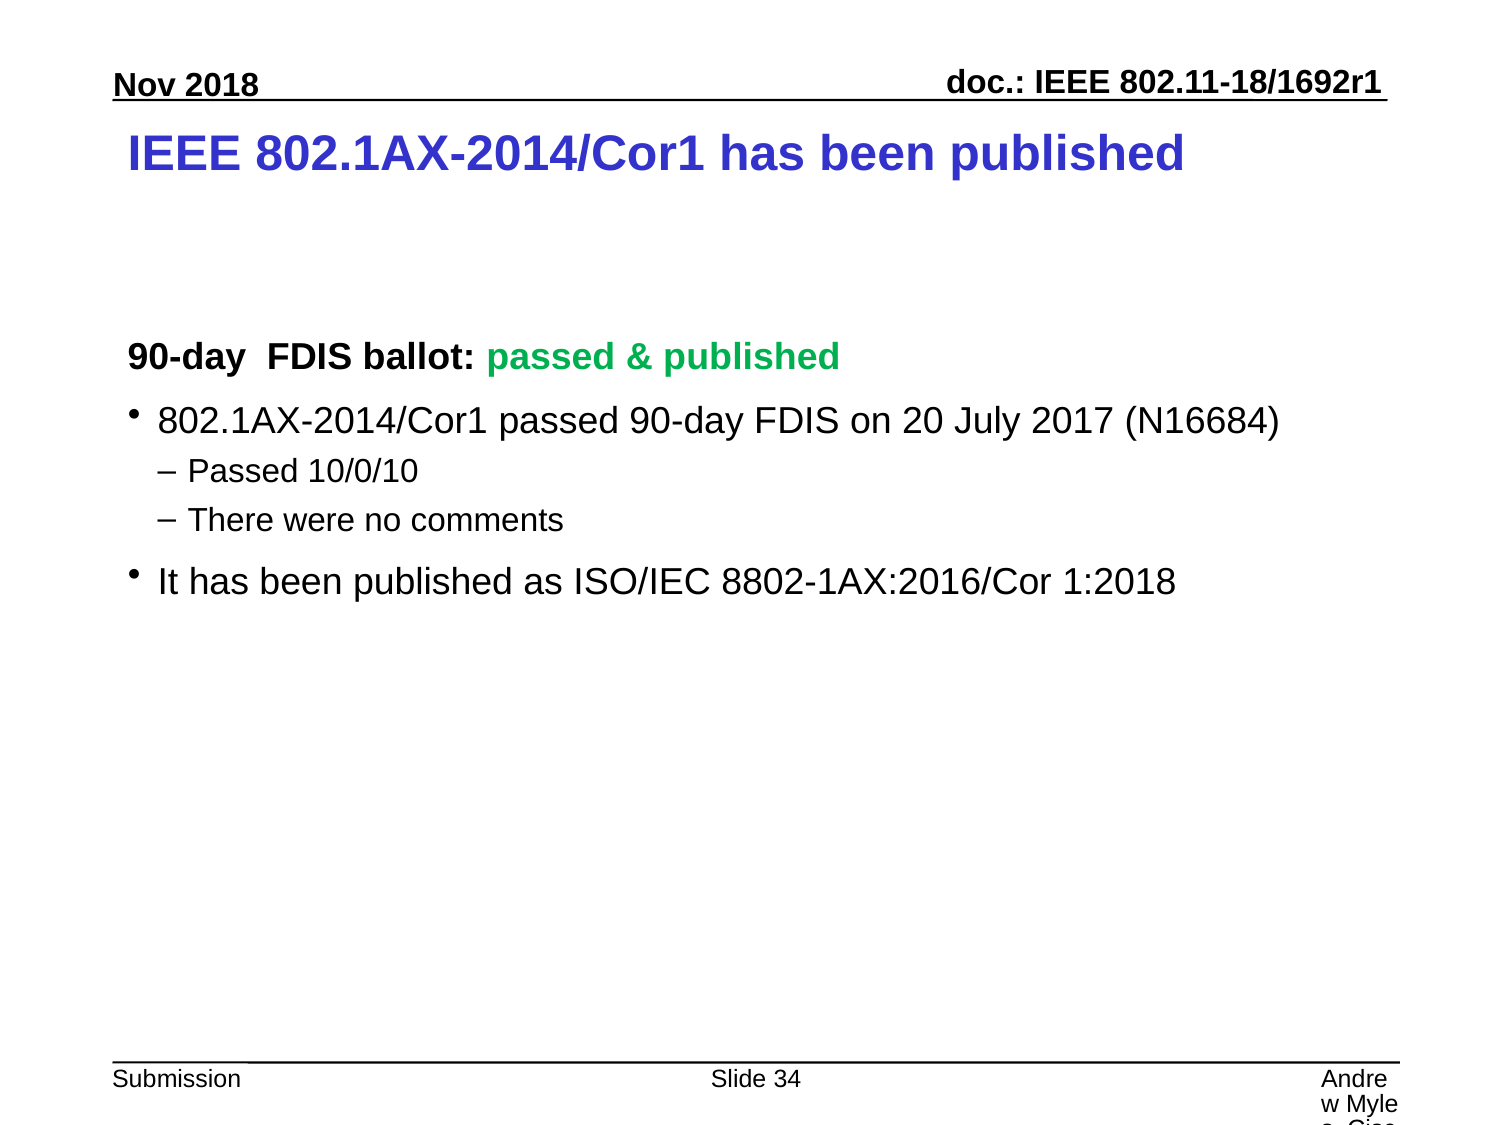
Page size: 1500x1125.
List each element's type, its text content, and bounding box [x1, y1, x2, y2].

footer Andrew Myles, Cisco [1320, 1061, 1402, 1093]
title IEEE 802.1AX-2014/Cor1 has been published [112, 112, 1388, 288]
slide_number Slide 34 [709, 1061, 803, 1093]
list 90-day FDIS ballot: passed & published 802.1AX-2014/Cor1 passed 90-day FDIS on 20 July 2017 (N16684) Passed 10/0/10 There were no comments It has been published as ISO/IEC 8802-1AX:2016/Cor 1:2018 [112, 324, 1388, 1000]
